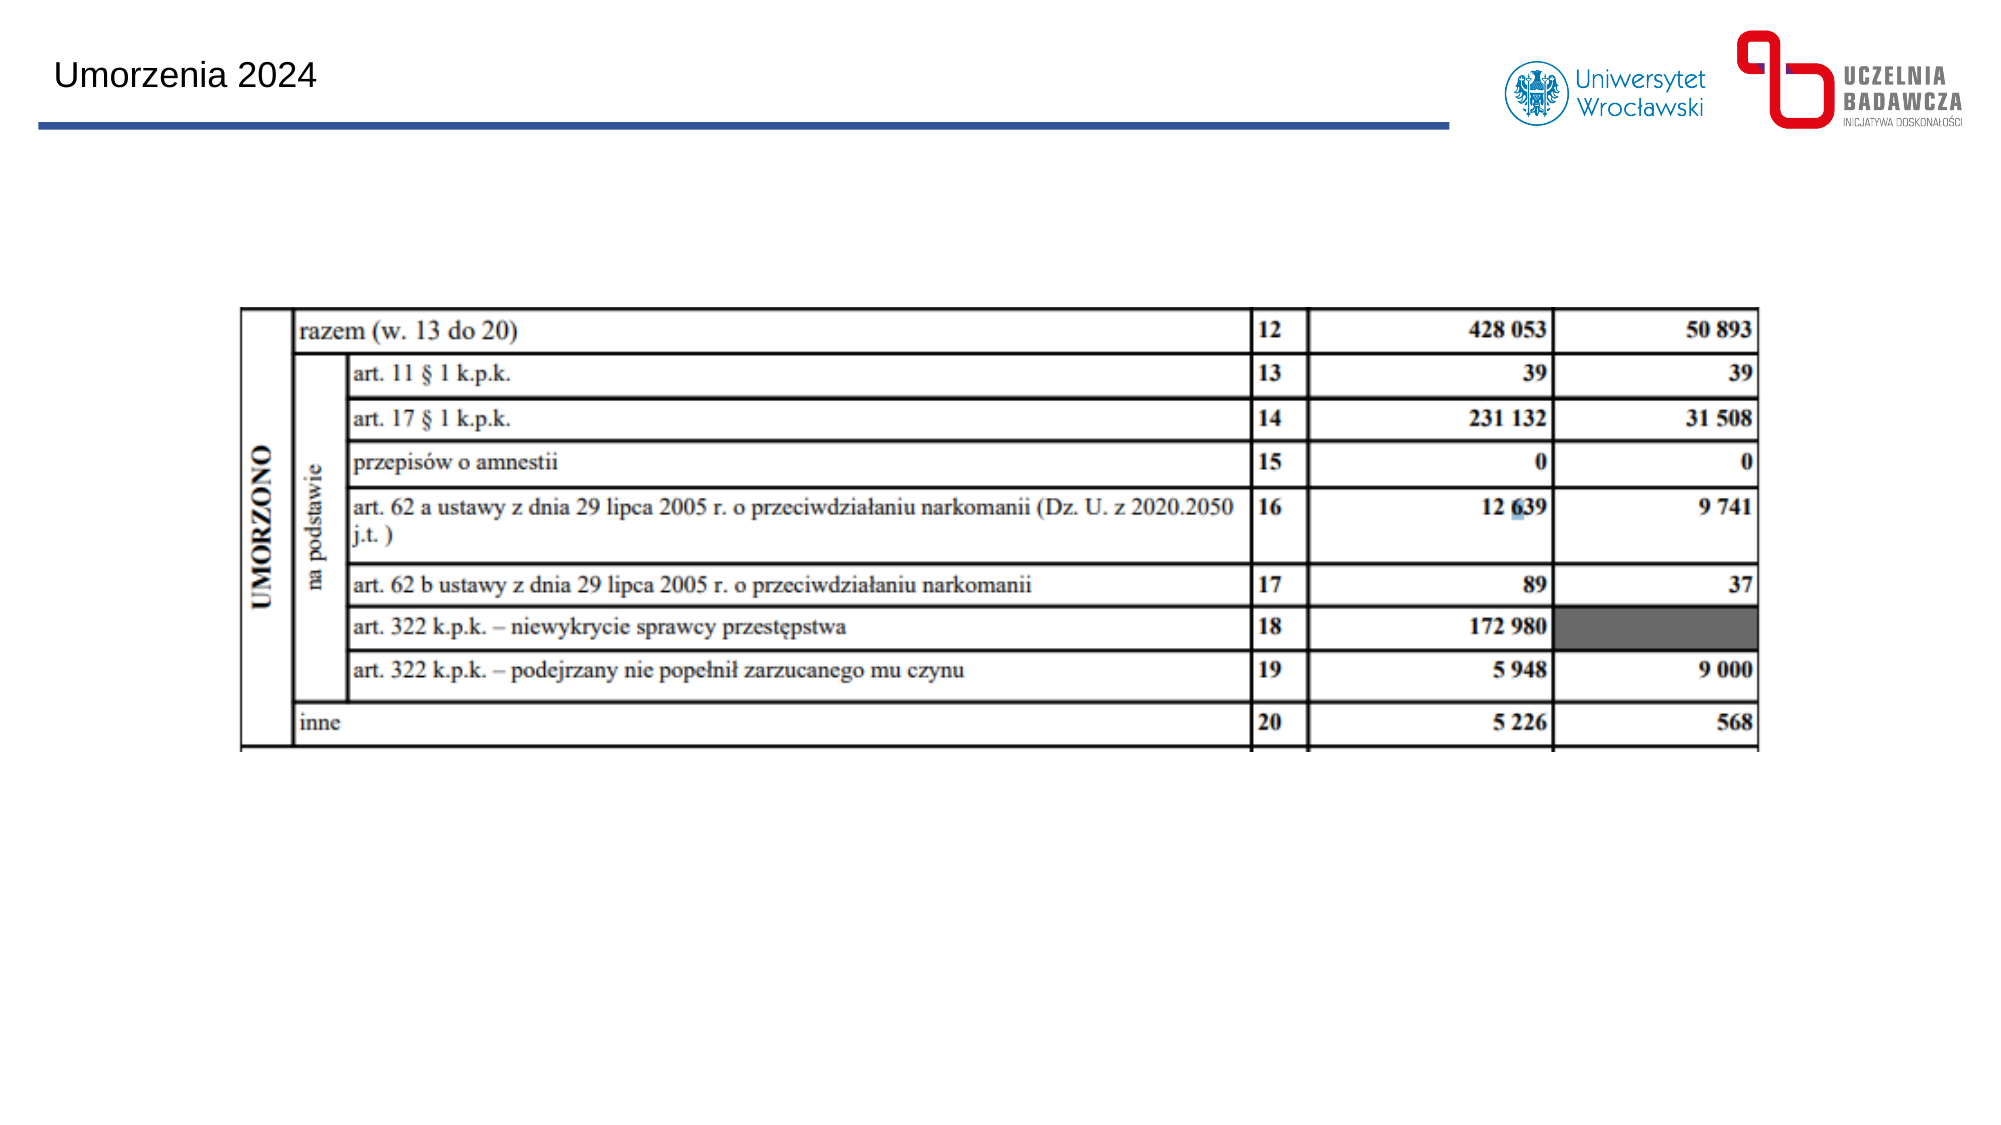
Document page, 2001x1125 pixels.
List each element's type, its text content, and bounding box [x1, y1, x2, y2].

picture [1489, 30, 1962, 129]
picture [237, 307, 1763, 752]
list Umorzenia 2024 [38, 48, 1437, 103]
